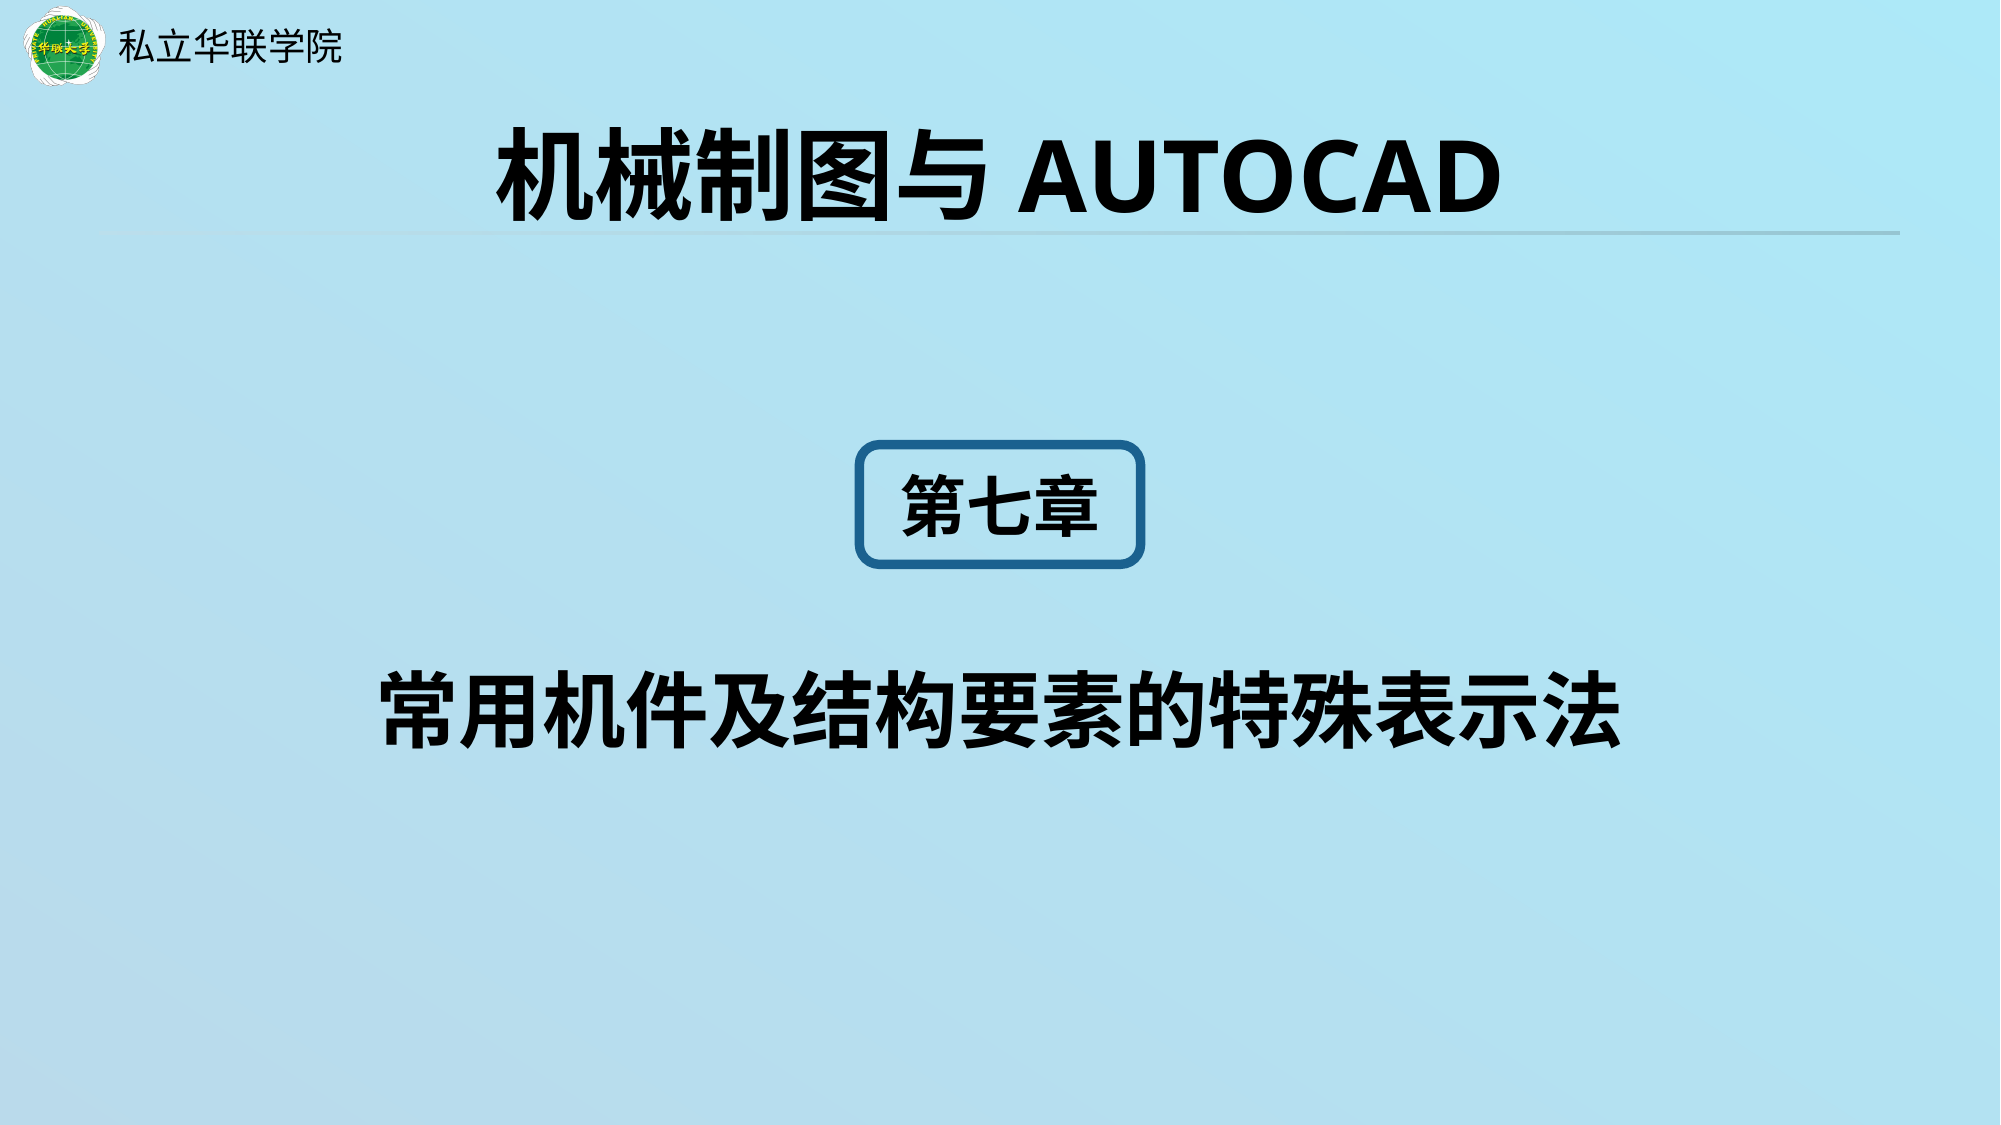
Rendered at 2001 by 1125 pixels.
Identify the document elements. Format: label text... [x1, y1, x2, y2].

text_box 机械制图与AUTOCAD [479, 105, 1521, 241]
text_box 第七章 [857, 442, 1143, 567]
picture [16, 1, 111, 90]
title 常用机件及结构要素的特殊表示法 [287, 633, 1713, 797]
